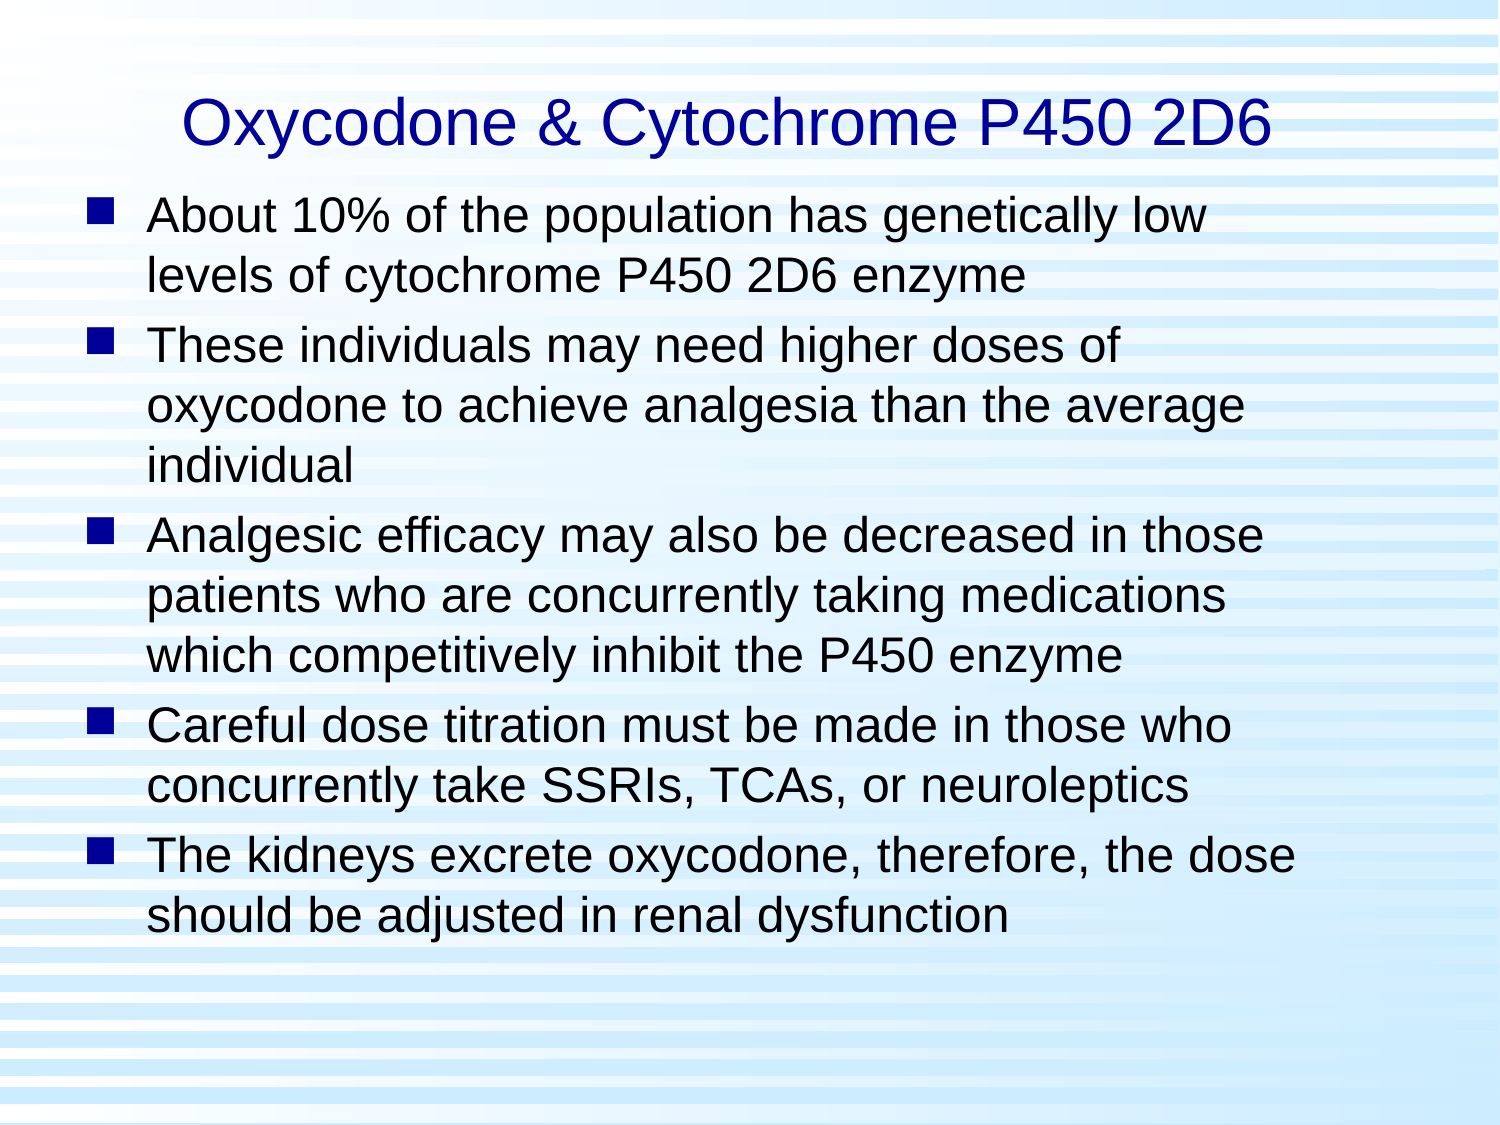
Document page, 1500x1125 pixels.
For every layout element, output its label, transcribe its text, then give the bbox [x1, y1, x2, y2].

list About 10% of the population has genetically low levels of cytochrome P450 2D6 enzyme These individuals may need higher doses of oxycodone to achieve analgesia than the average individual Analgesic efficacy may also be decreased in those patients who are concurrently taking medications which competitively inhibit the P450 enzyme Careful dose titration must be made in those who concurrently take SSRIs, TCAs, or neuroleptics The kidneys excrete oxycodone, therefore, the dose should be adjusted in renal dysfunction [74, 174, 1351, 851]
title Oxycodone & Cytochrome P450 2D6 [99, 24, 1376, 213]
